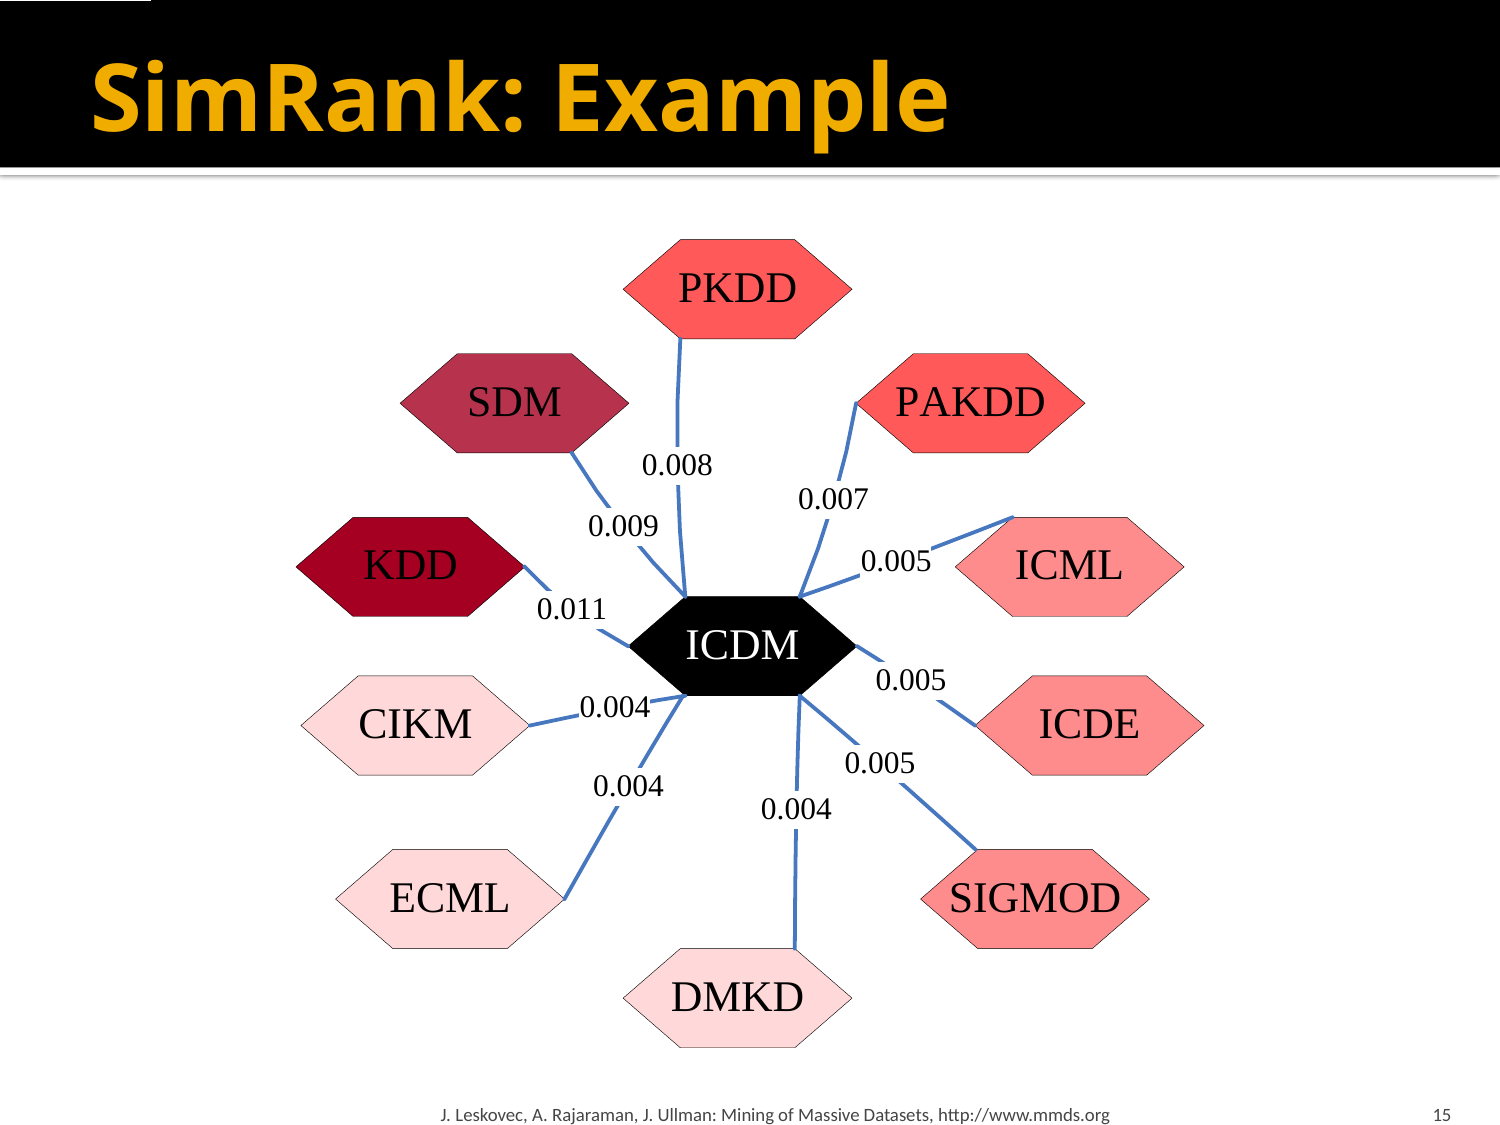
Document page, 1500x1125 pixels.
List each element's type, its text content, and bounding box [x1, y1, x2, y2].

title SimRank: Example [75, 12, 1425, 175]
footer J. Leskovec, A. Rajaraman, J. Ullman: Mining of Massive Datasets, http://www.mmds.org [433, 1080, 1337, 1125]
slide_number 15 [1345, 1080, 1467, 1125]
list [293, 237, 1207, 1050]
